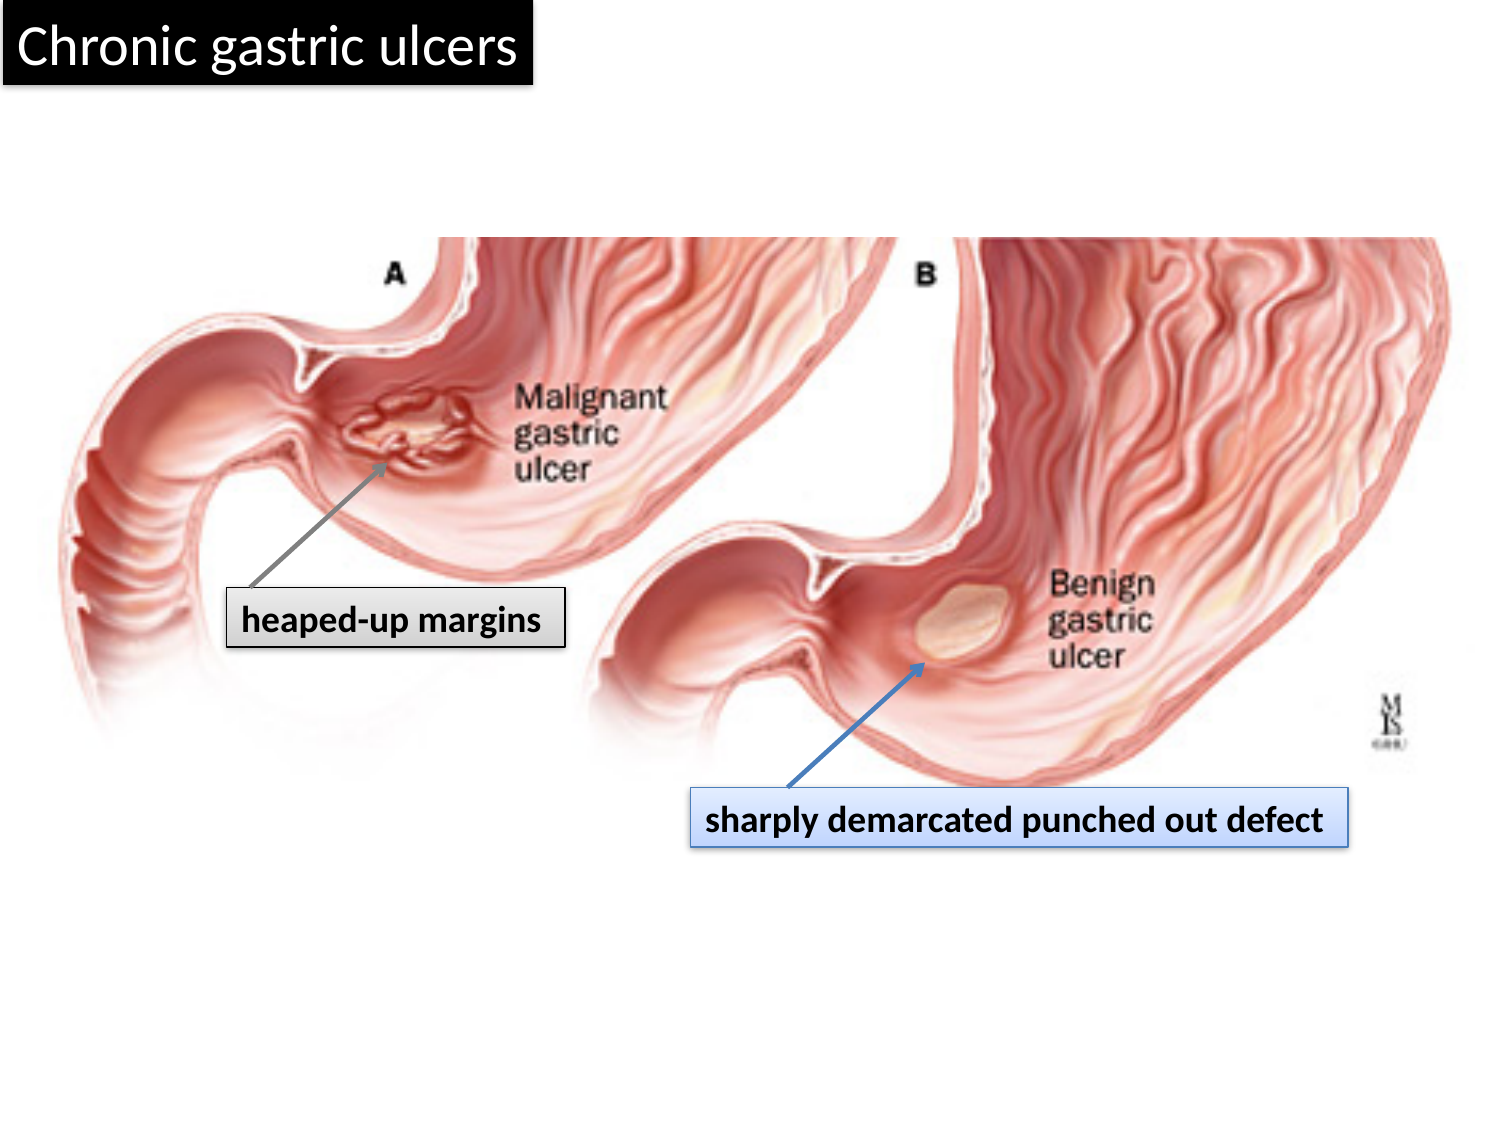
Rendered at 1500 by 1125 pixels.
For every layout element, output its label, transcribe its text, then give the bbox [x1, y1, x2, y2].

picture [37, 237, 1476, 813]
text_box Chronic gastric ulcers [3, 0, 534, 85]
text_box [249, 462, 388, 588]
text_box sharply demarcated punched out defect [690, 822, 1349, 848]
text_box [787, 662, 926, 788]
